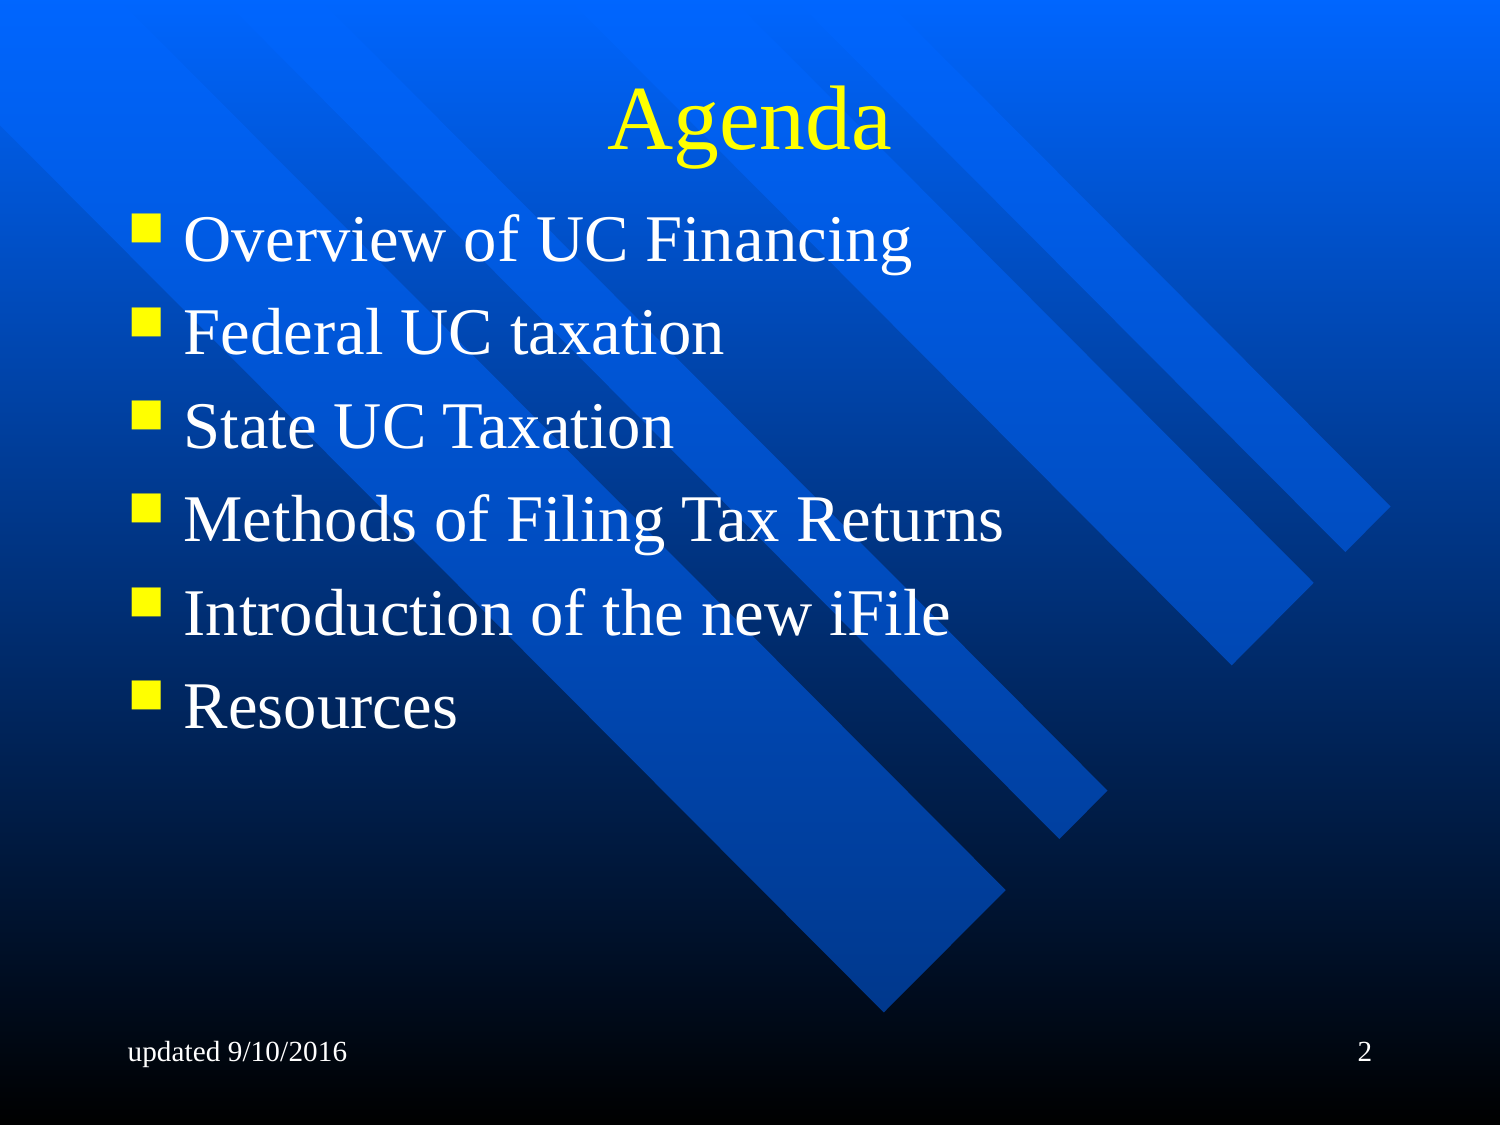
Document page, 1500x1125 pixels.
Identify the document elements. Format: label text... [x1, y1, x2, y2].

slide_number 2 [1074, 1024, 1388, 1101]
list Overview of UC Financing Federal UC taxation State UC Taxation Methods of Filing Tax Returns Introduction of the new iFile Resources [111, 186, 1388, 1001]
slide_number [111, 1024, 426, 1101]
title Agenda [112, 37, 1388, 186]
